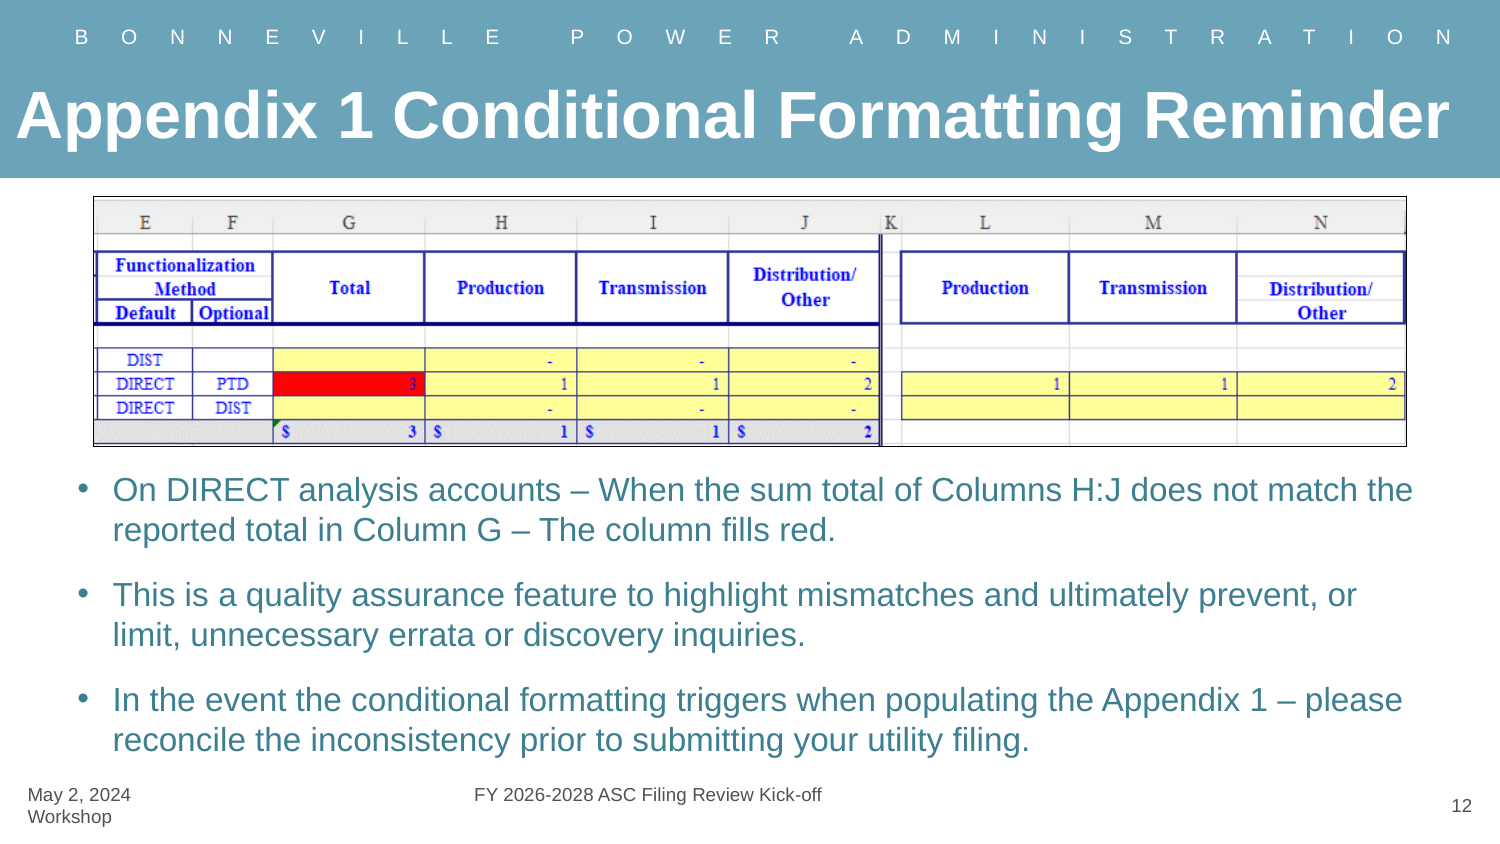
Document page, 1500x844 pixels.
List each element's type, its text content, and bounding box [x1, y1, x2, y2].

picture [93, 196, 1407, 447]
footer May 2, 2024 FY 2026-2028 ASC Filing Review Kick-off Workshop [12, 782, 925, 828]
title Appendix 1 Conditional Formatting Reminder [0, 75, 1500, 148]
list On DIRECT analysis accounts – When the sum total of Columns H:J does not match the reported total in Column G – The column fills red. This is a quality assurance feature to highlight mismatches and ultimately prevent, or limit, unnecessary errata or discovery inquiries. In the event the conditional formatting triggers when populating the Appendix 1 – please reconcile the inconsistency prior to submitting your utility filing. [62, 460, 1438, 844]
slide_number 12 [1438, 782, 1488, 828]
